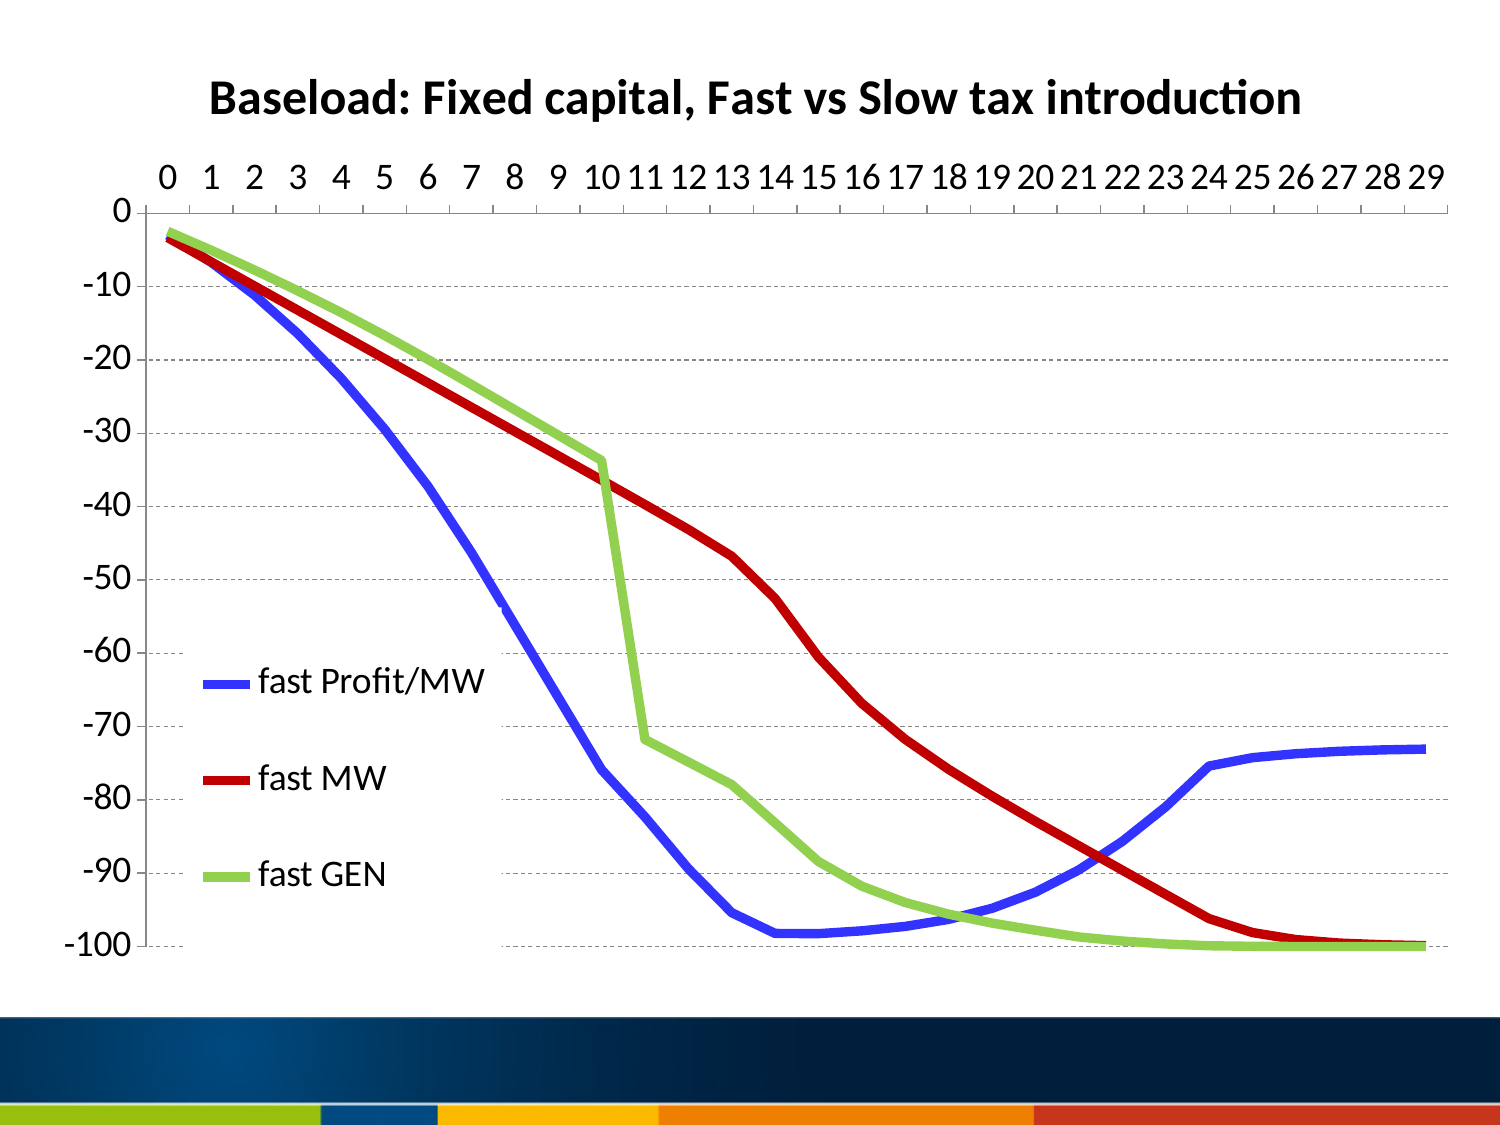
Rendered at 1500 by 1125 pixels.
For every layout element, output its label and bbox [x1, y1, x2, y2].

picture [0, 1017, 1500, 1125]
chart [34, 34, 1477, 985]
